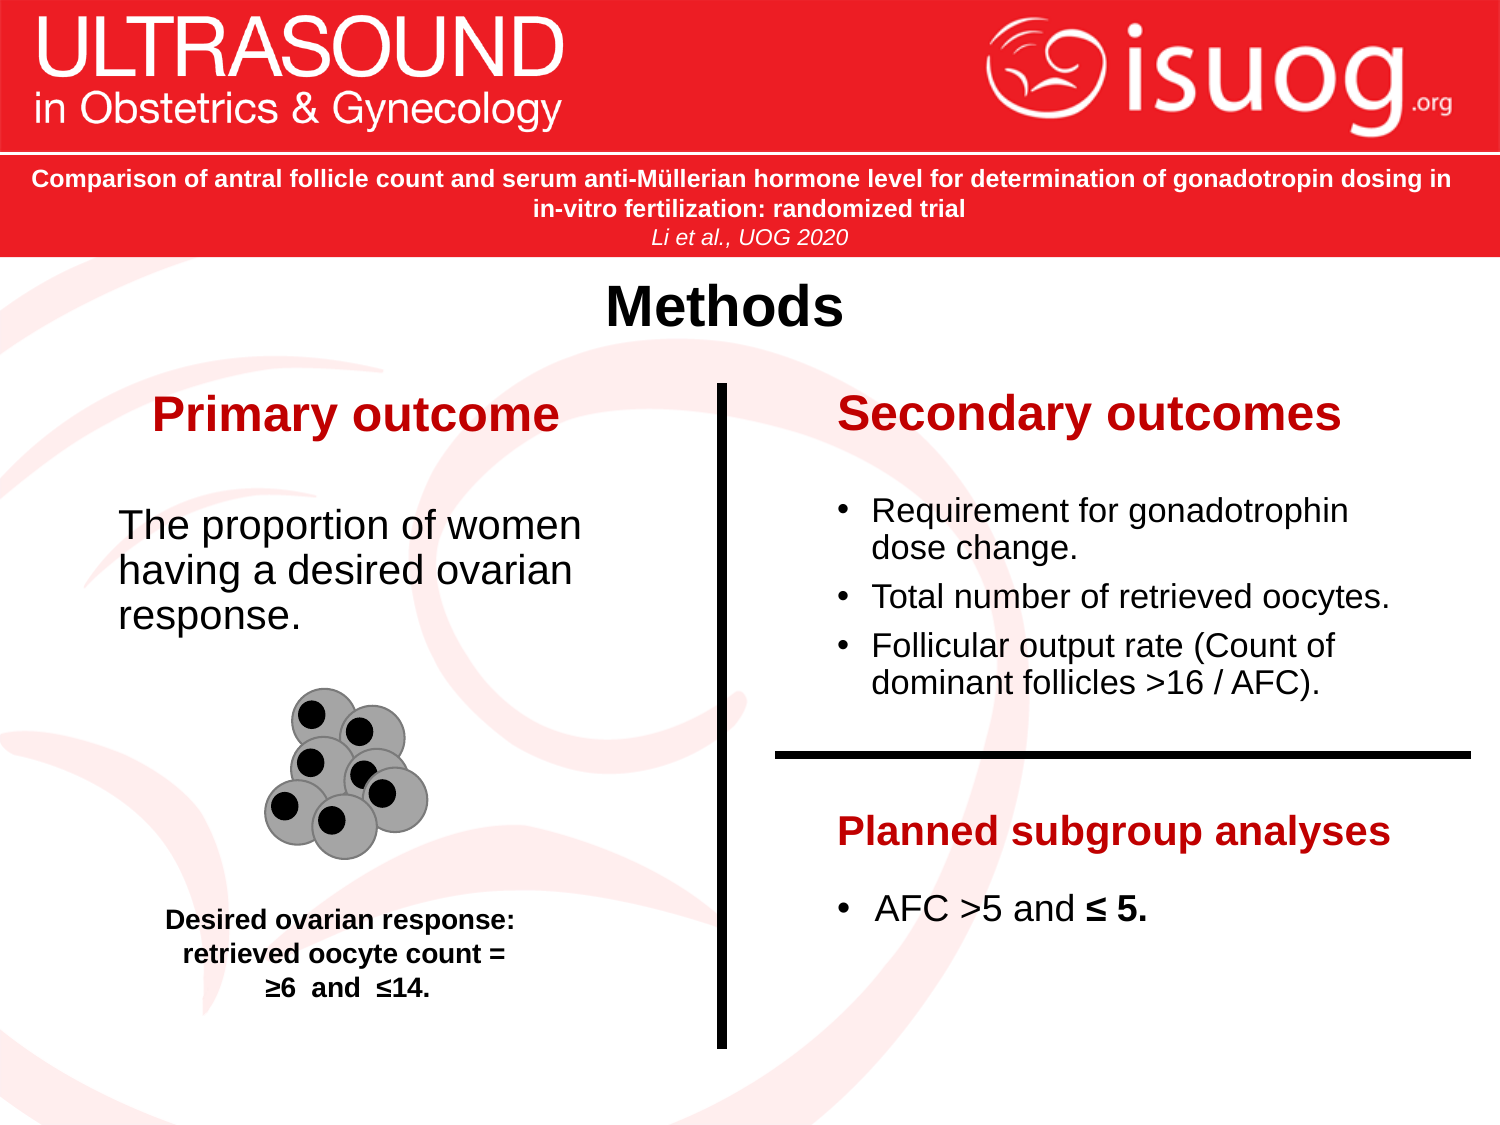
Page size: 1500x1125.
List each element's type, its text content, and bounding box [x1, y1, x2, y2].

text_box AFC >5 and ≤ 5. [825, 883, 1411, 950]
list The proportion of women having a desired ovarian response. [103, 495, 668, 746]
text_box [265, 688, 428, 859]
text_box [775, 751, 1471, 759]
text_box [0, 0, 1500, 152]
text_box Requirement for gonadotrophin dose change. Total number of retrieved oocytes. Follicular output rate (Count of dominant follicles >16 / AFC). [825, 486, 1411, 741]
text_box Desired ovarian response: retrieved oocyte count = ≥6 and ≤14. [144, 894, 552, 1011]
picture [0, 258, 1500, 1125]
text_box Methods [371, 260, 1080, 346]
text_box Planned subgroup analyses [825, 783, 1435, 881]
title Primary outcome [136, 363, 654, 468]
text_box Secondary outcomes [825, 333, 1435, 497]
text_box Comparison of antral follicle count and serum anti-Müllerian hormone level for determination of gonadotropin dosing in in-vitro fertilization: randomized trial Li et al., UOG 2020 [0, 155, 1500, 258]
text_box [717, 383, 727, 1049]
